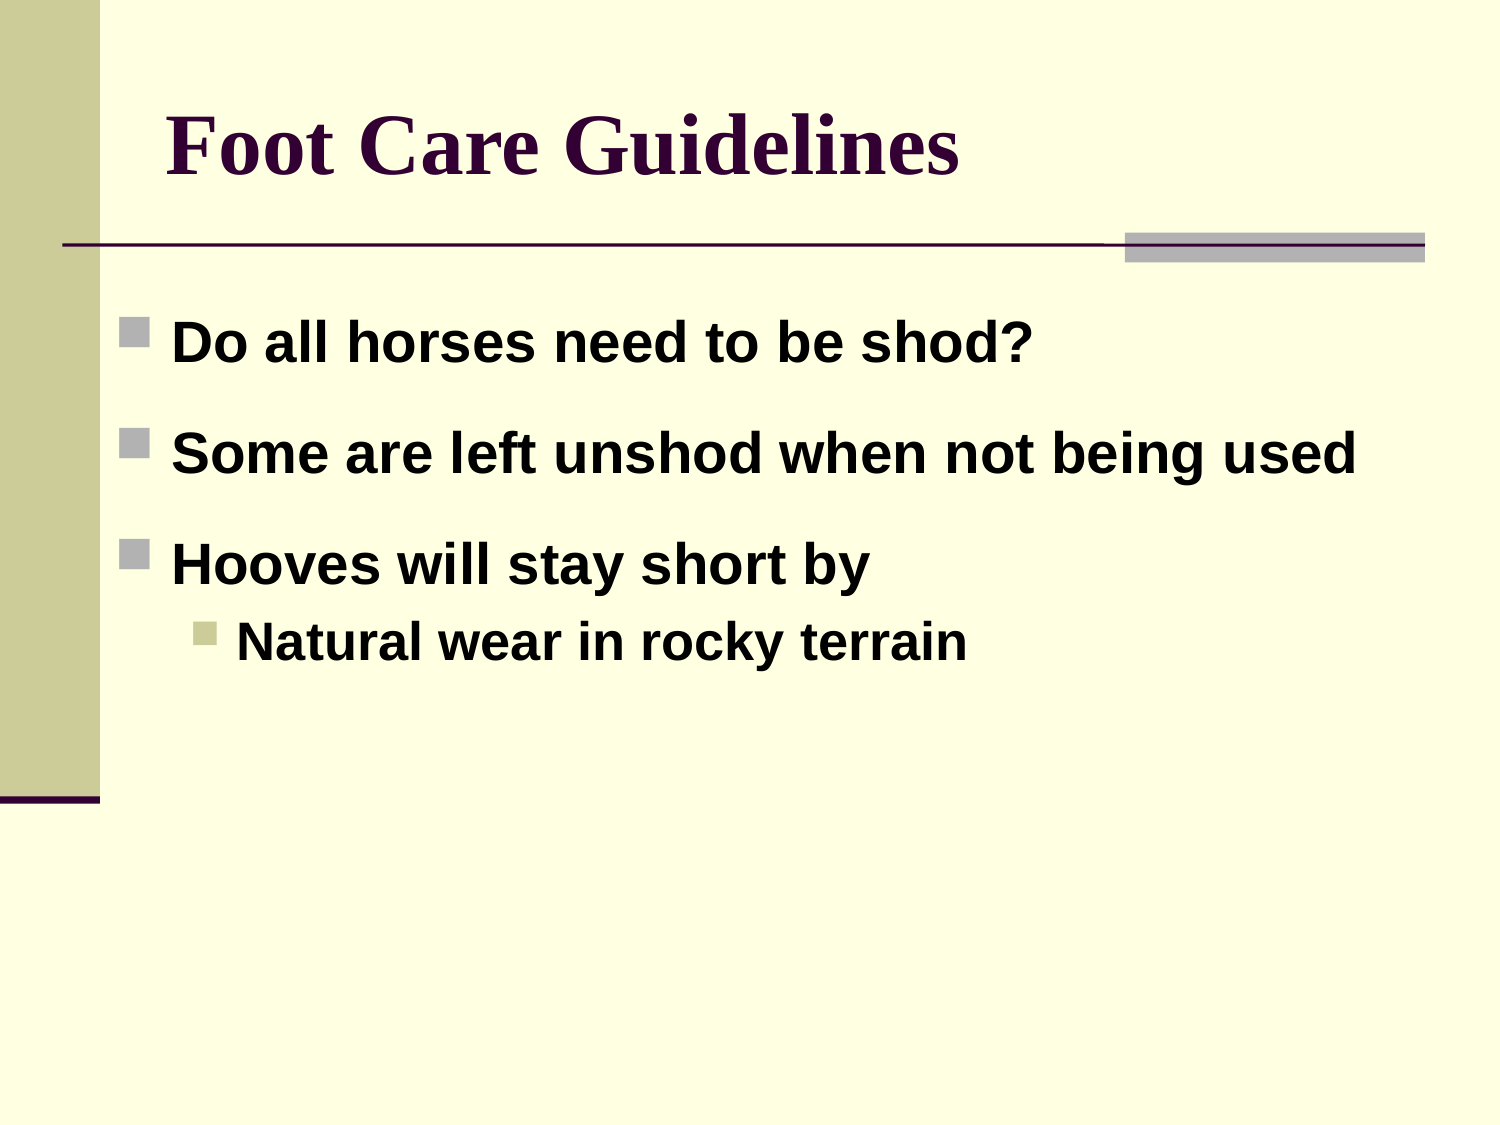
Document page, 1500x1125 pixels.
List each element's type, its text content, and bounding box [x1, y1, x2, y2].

title Foot Care Guidelines [149, 45, 1426, 234]
list Do all horses need to be shod? Some are left unshod when not being used Hooves will stay short by Natural wear in rocky terrain [99, 262, 1426, 1006]
